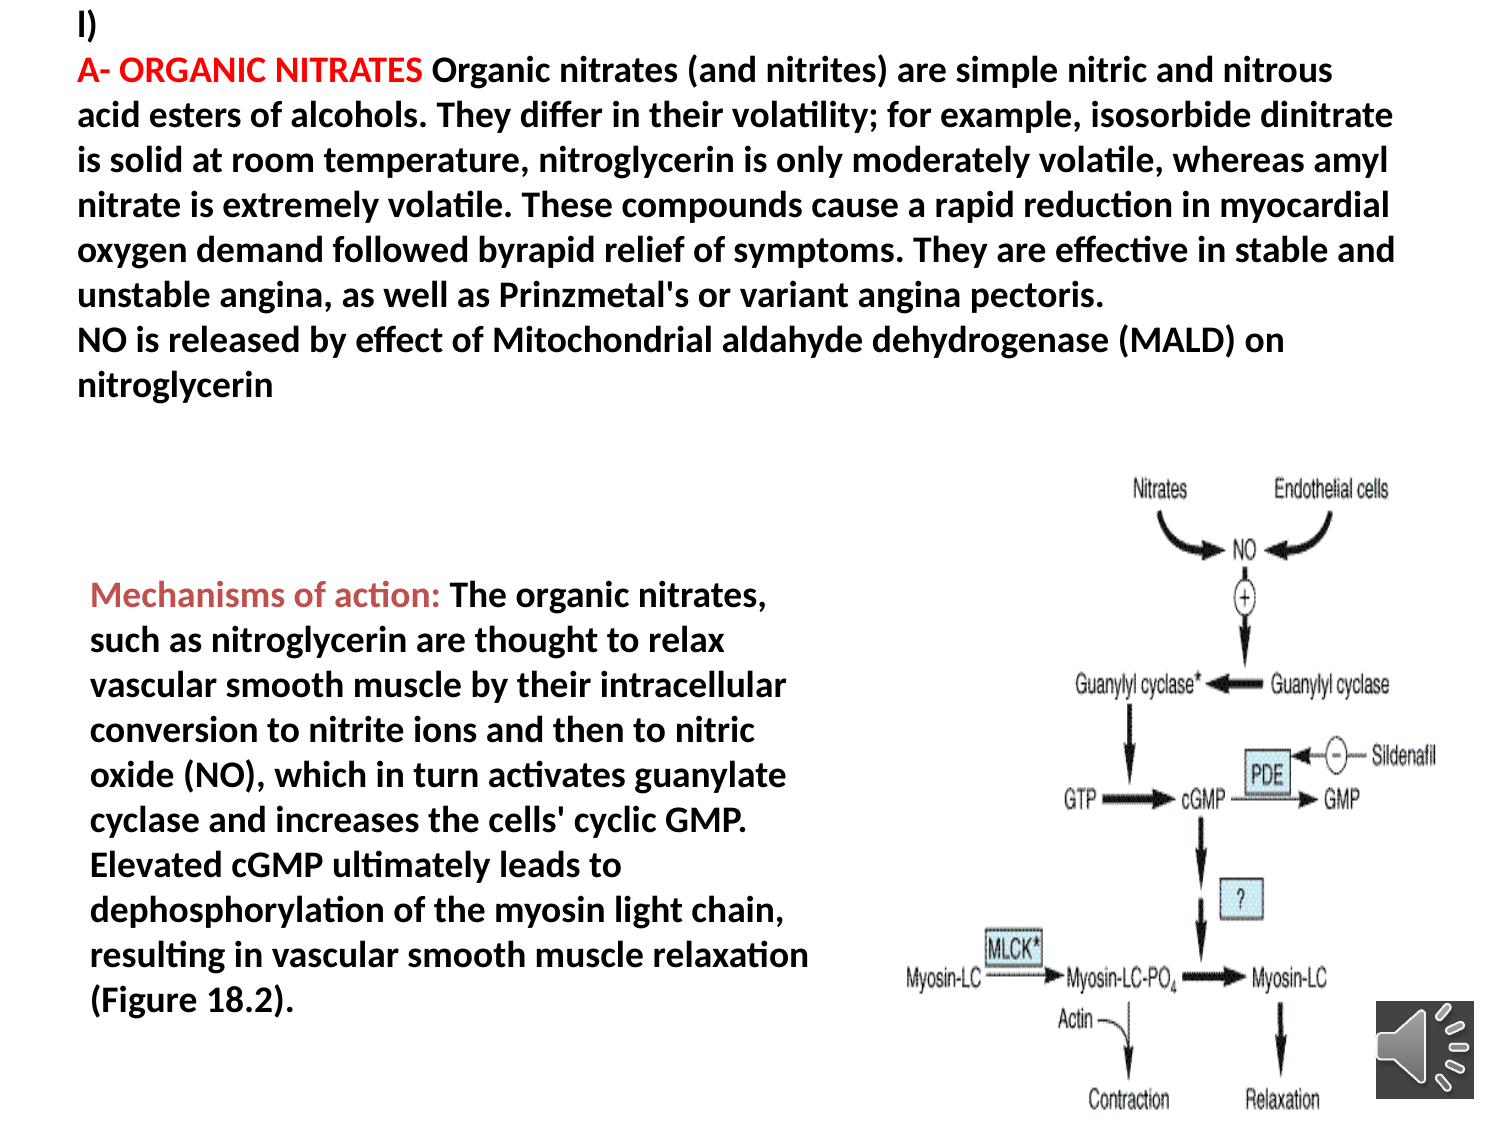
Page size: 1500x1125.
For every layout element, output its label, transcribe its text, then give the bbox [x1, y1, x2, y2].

text_box l) A- ORGANIC NITRATES Organic nitrates (and nitrites) are simple nitric and nitrous acid esters of alcohols. They differ in their volatility; for example, isosorbide dinitrate is solid at room temperature, nitroglycerin is only moderately volatile, whereas amyl nitrate is extremely volatile. These compounds cause a rapid reduction in myocardial oxygen demand followed byrapid relief of symptoms. They are effective in stable and unstable angina, as well as Prinzmetal's or variant angina pectoris. NO is released by effect of Mitochondrial aldahyde dehydrogenase (MALD) on nitroglycerin [62, 0, 1413, 458]
picture [899, 462, 1476, 1125]
text_box Mechanisms of action: The organic nitrates, such as nitroglycerin are thought to relax vascular smooth muscle by their intracellular conversion to nitrite ions and then to nitric oxide (NO), which in turn activates guanylate cyclase and increases the cells' cyclic GMP. Elevated cGMP ultimately leads to dephosphorylation of the myosin light chain, resulting in vascular smooth muscle relaxation (Figure 18.2). [74, 562, 838, 1028]
